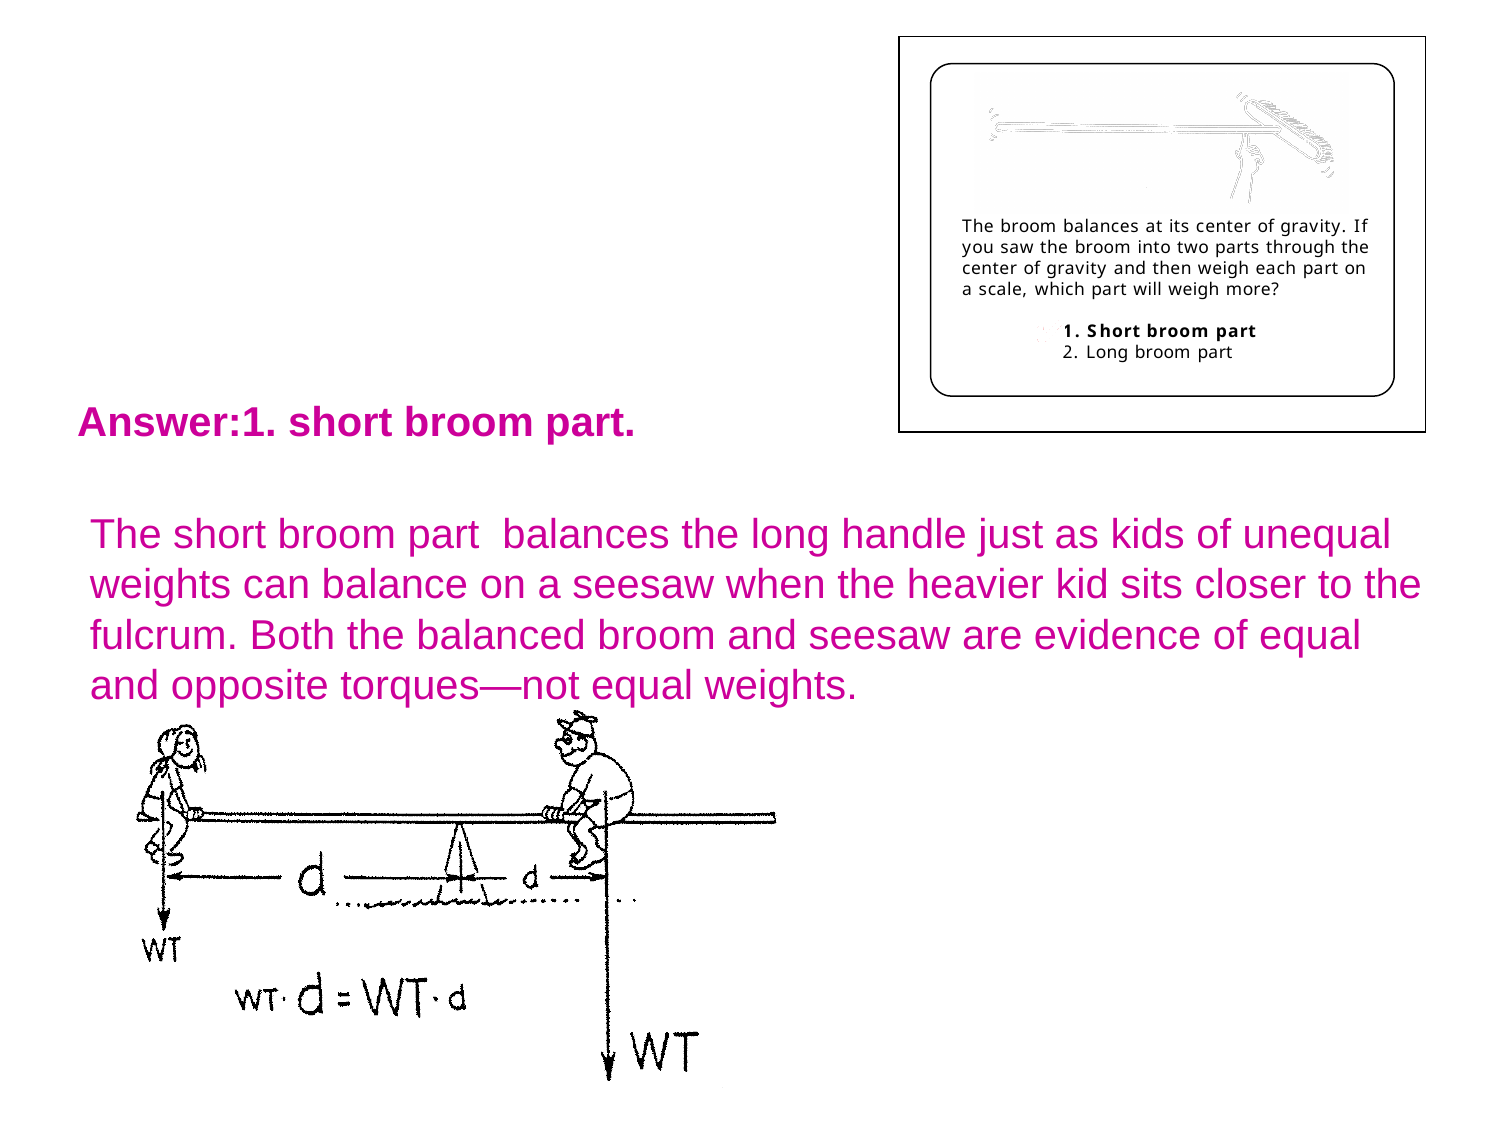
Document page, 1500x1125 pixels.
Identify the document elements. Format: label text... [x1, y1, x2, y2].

text_box Answer:1. short broom part. [62, 387, 750, 453]
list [899, 37, 1426, 432]
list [124, 699, 788, 1088]
text_box The short broom part balances the long handle just as kids of unequal weights can balance on a seesaw when the heavier kid sits closer to the fulcrum. Both the balanced broom and seesaw are evidence of equal and opposite torques—not equal weights. [75, 499, 1450, 715]
